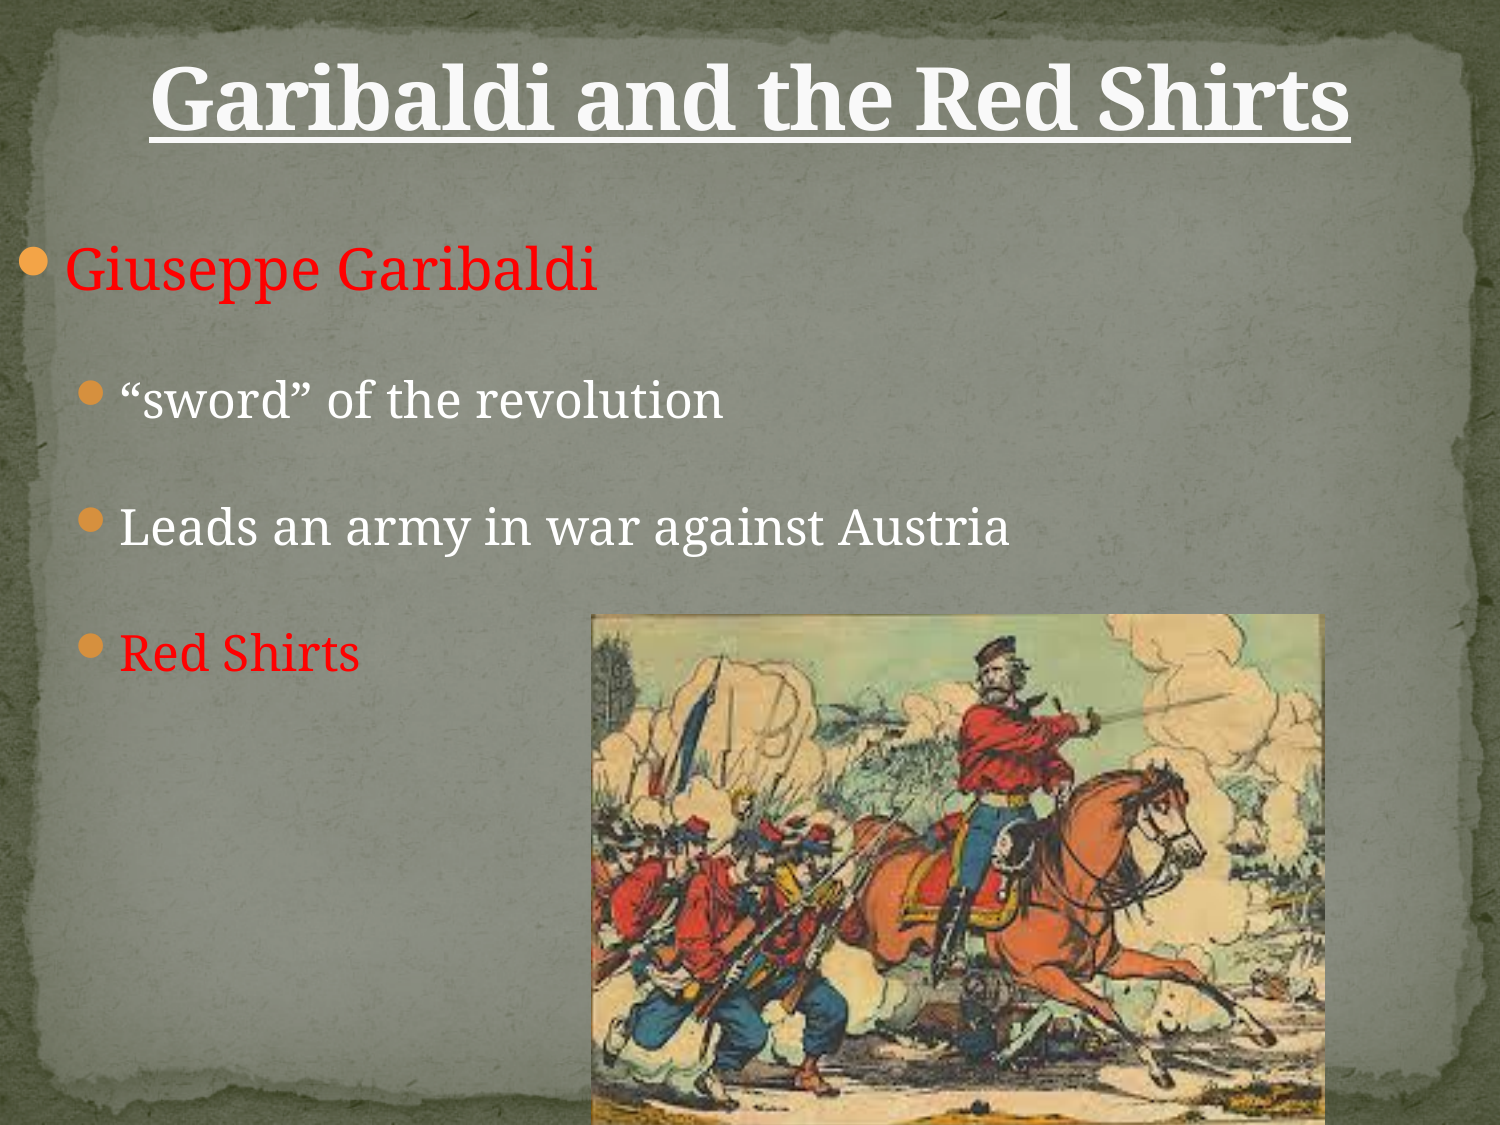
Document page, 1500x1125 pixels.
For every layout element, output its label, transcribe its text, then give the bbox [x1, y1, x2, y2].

picture [591, 614, 1325, 1125]
list Giuseppe Garibaldi “sword” of the revolution Leads an army in war against Austria Red Shirts [0, 156, 1500, 1125]
title Garibaldi and the Red Shirts [0, 0, 1500, 156]
